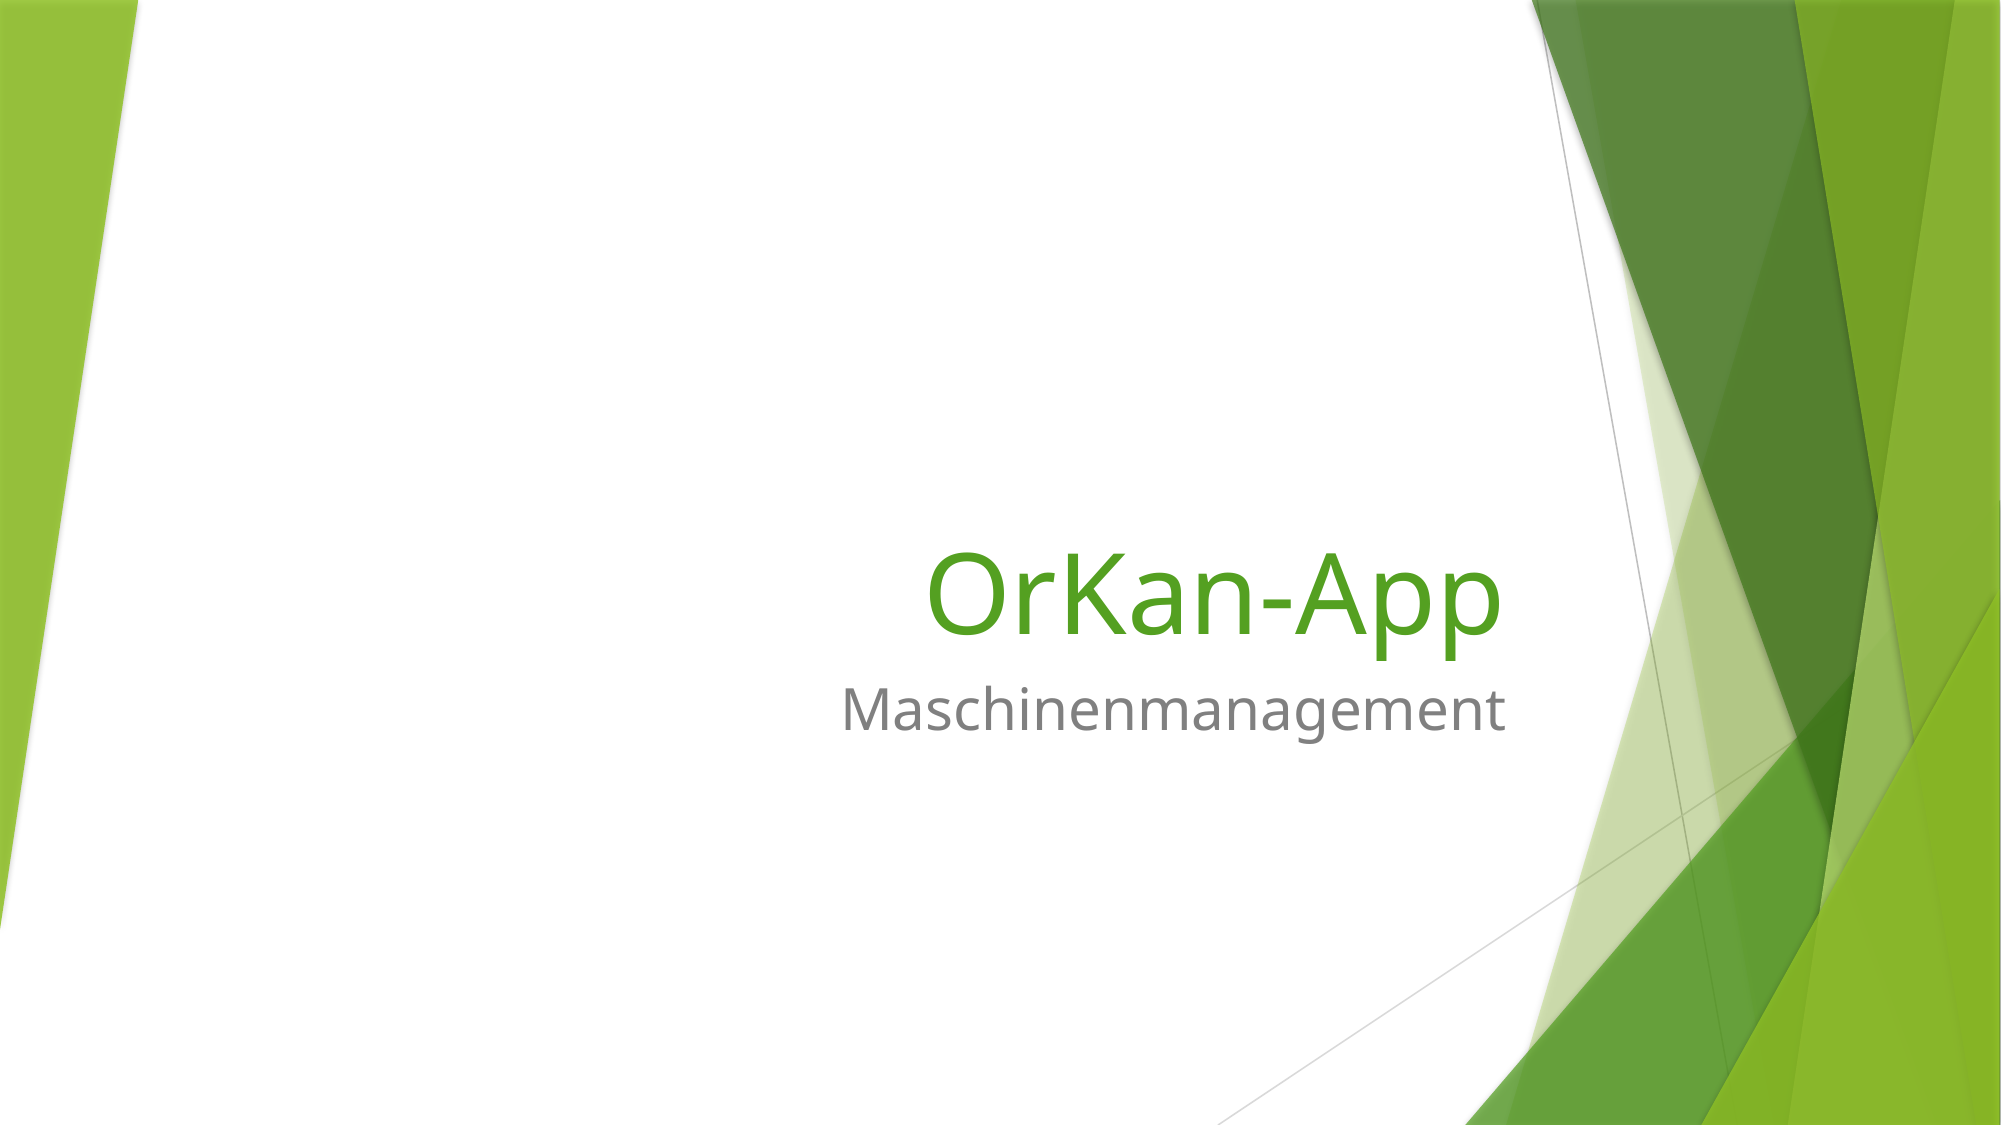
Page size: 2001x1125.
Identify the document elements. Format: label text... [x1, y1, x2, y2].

title OrKan-App [247, 394, 1522, 664]
subtitle Maschinenmanagement [247, 664, 1522, 845]
